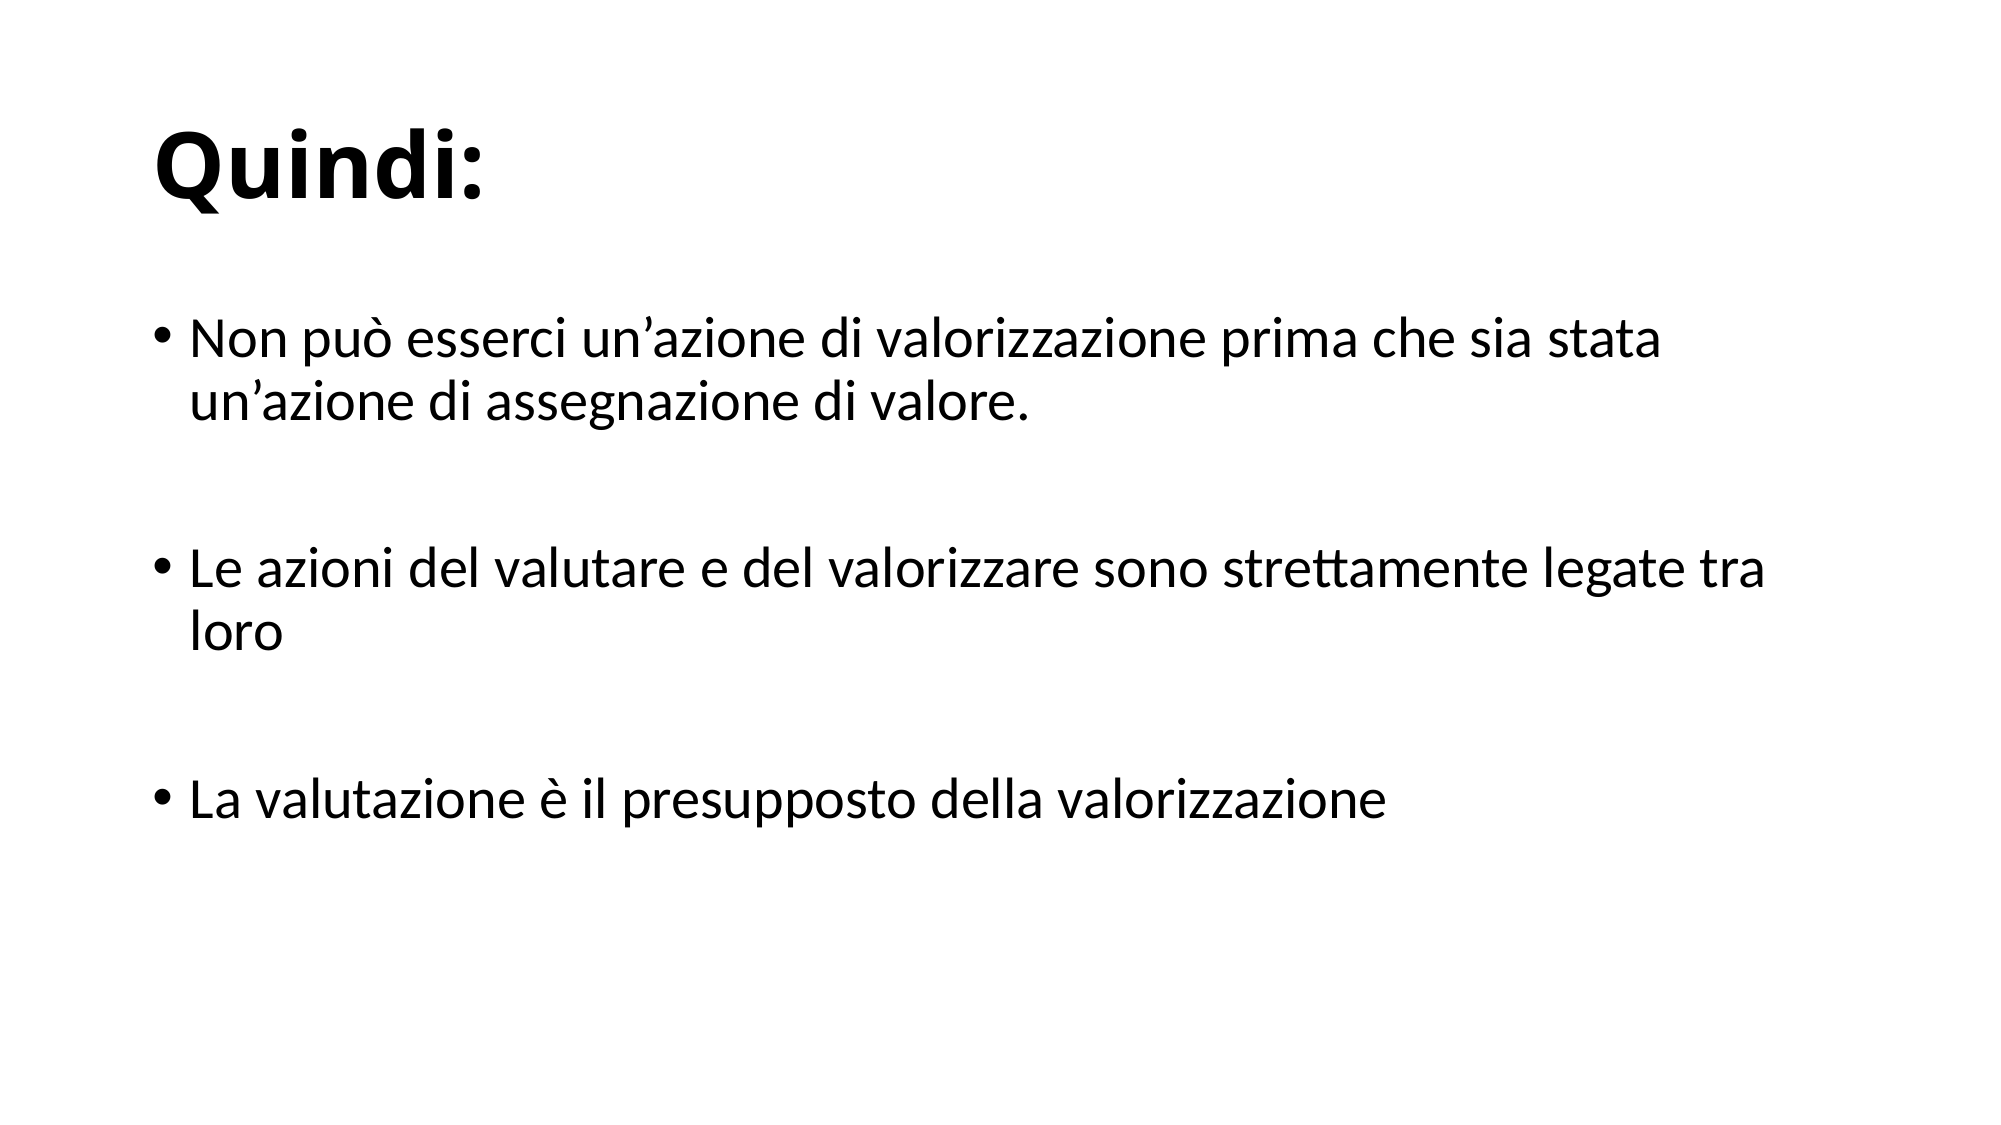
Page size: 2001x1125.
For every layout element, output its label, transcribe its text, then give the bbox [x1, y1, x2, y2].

list Non può esserci un’azione di valorizzazione prima che sia stata un’azione di assegnazione di valore. Le azioni del valutare e del valorizzare sono strettamente legate tra loro La valutazione è il presupposto della valorizzazione [137, 299, 1863, 1014]
title Quindi: [137, 59, 1863, 278]
